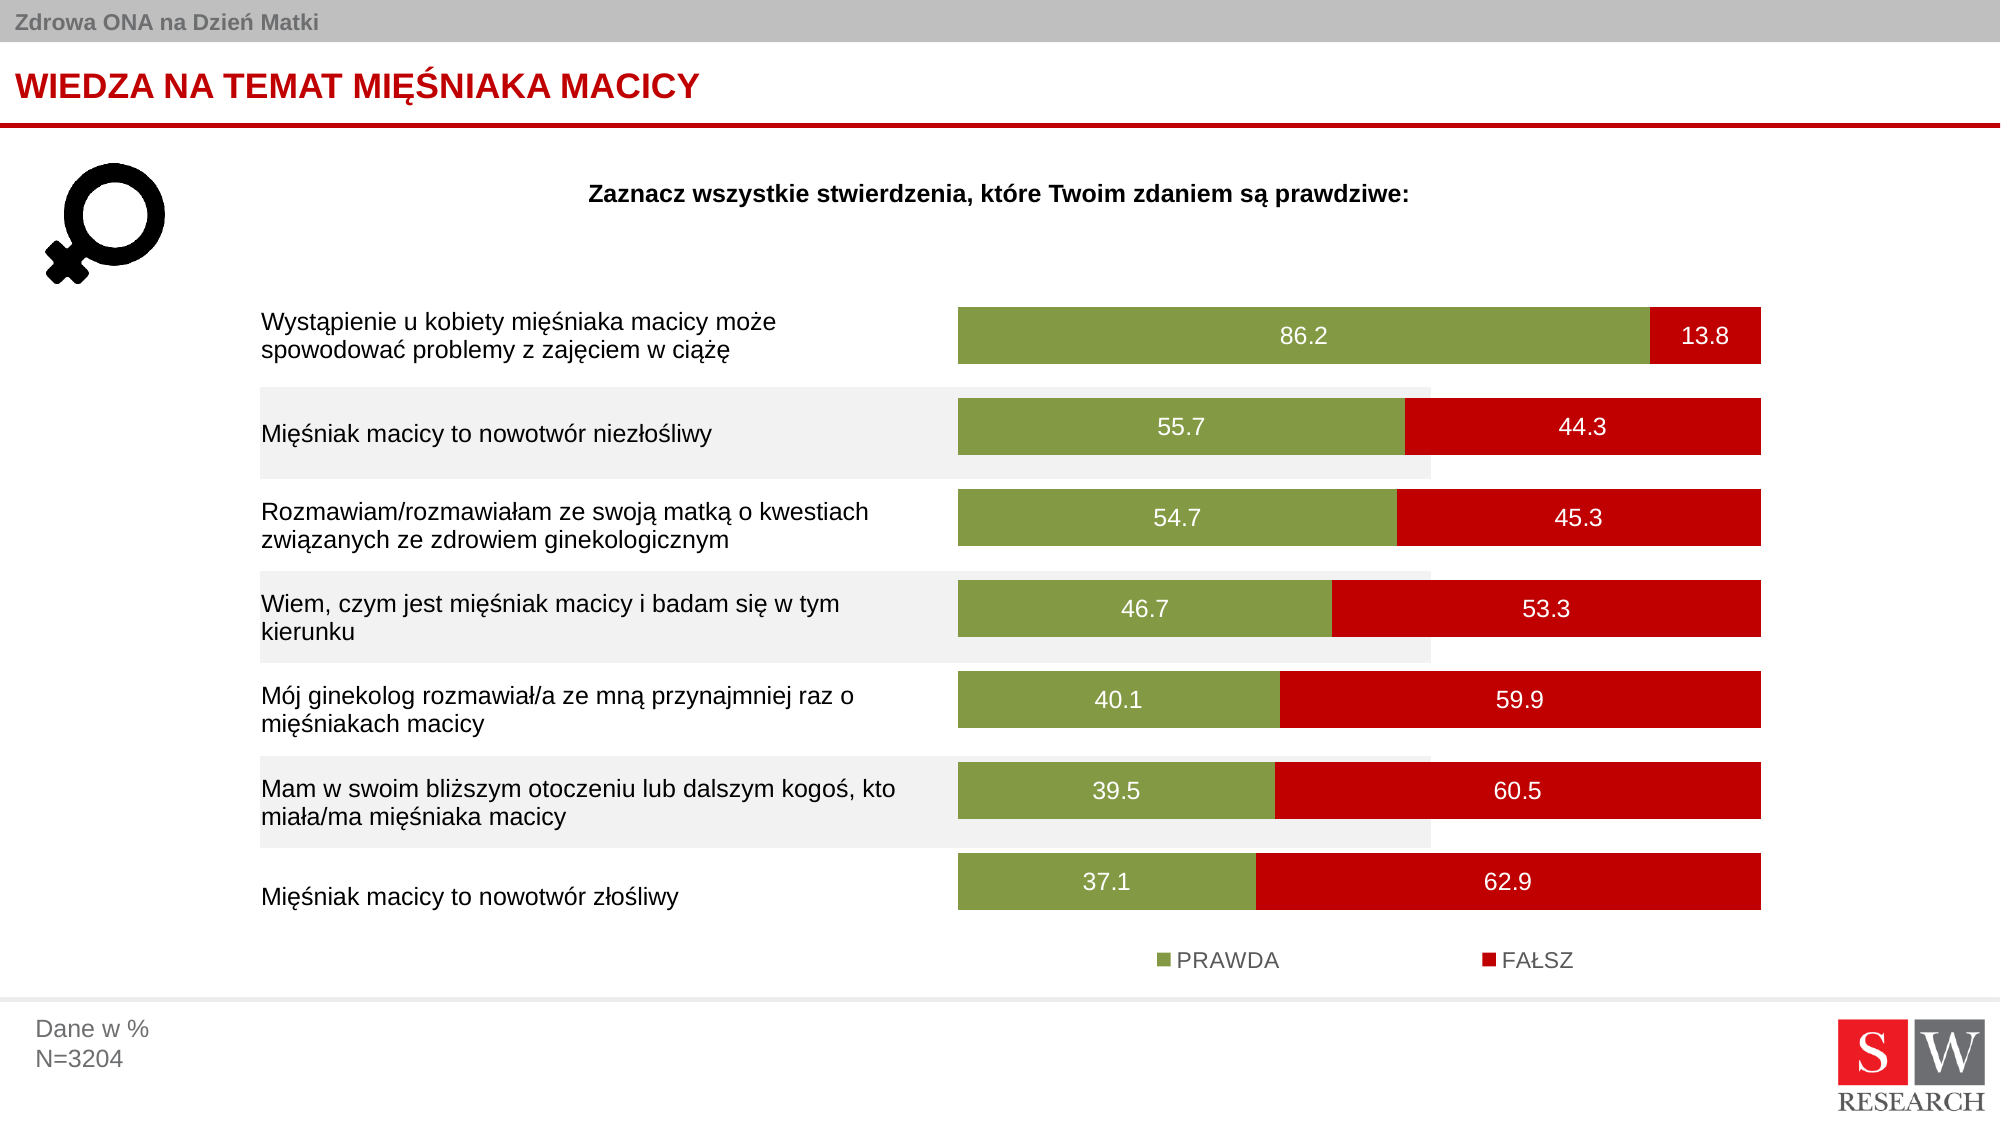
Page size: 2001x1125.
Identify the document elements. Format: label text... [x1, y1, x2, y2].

table_cell Mój ginekolog rozmawiał/a ze mną przynajmniej raz o mięśniakach macicy [260, 663, 477, 756]
table_cell Wiem, czym jest mięśniak macicy i badam się w tym kierunku [260, 571, 477, 663]
picture [44, 163, 166, 284]
text_box Zaznacz wszystkie stwierdzenia, które Twoim zdaniem są prawdziwe: [289, 169, 1711, 215]
title WIEDZA NA TEMAT MIĘŚNIAKA MACICY [0, 42, 2000, 126]
table_cell Mięśniak macicy to nowotwór niezłośliwy [260, 387, 477, 479]
table_cell Mam w swoim bliższym otoczeniu lub dalszym kogoś, kto miała/ma mięśniaka macicy [260, 756, 477, 848]
table_cell Rozmawiam/rozmawiałam ze swoją matką o kwestiach związanych ze zdrowiem ginekologicznym [260, 479, 477, 571]
table_header Wystąpienie u kobiety mięśniaka macicy może spowodować problemy z zajęciem w ciążę [260, 284, 477, 387]
table_cell Mięśniak macicy to nowotwór złośliwy [260, 848, 477, 944]
chart [482, 196, 1805, 1005]
text_box Dane w % N=3204 [20, 1004, 1470, 1080]
picture [1823, 1005, 1999, 1124]
